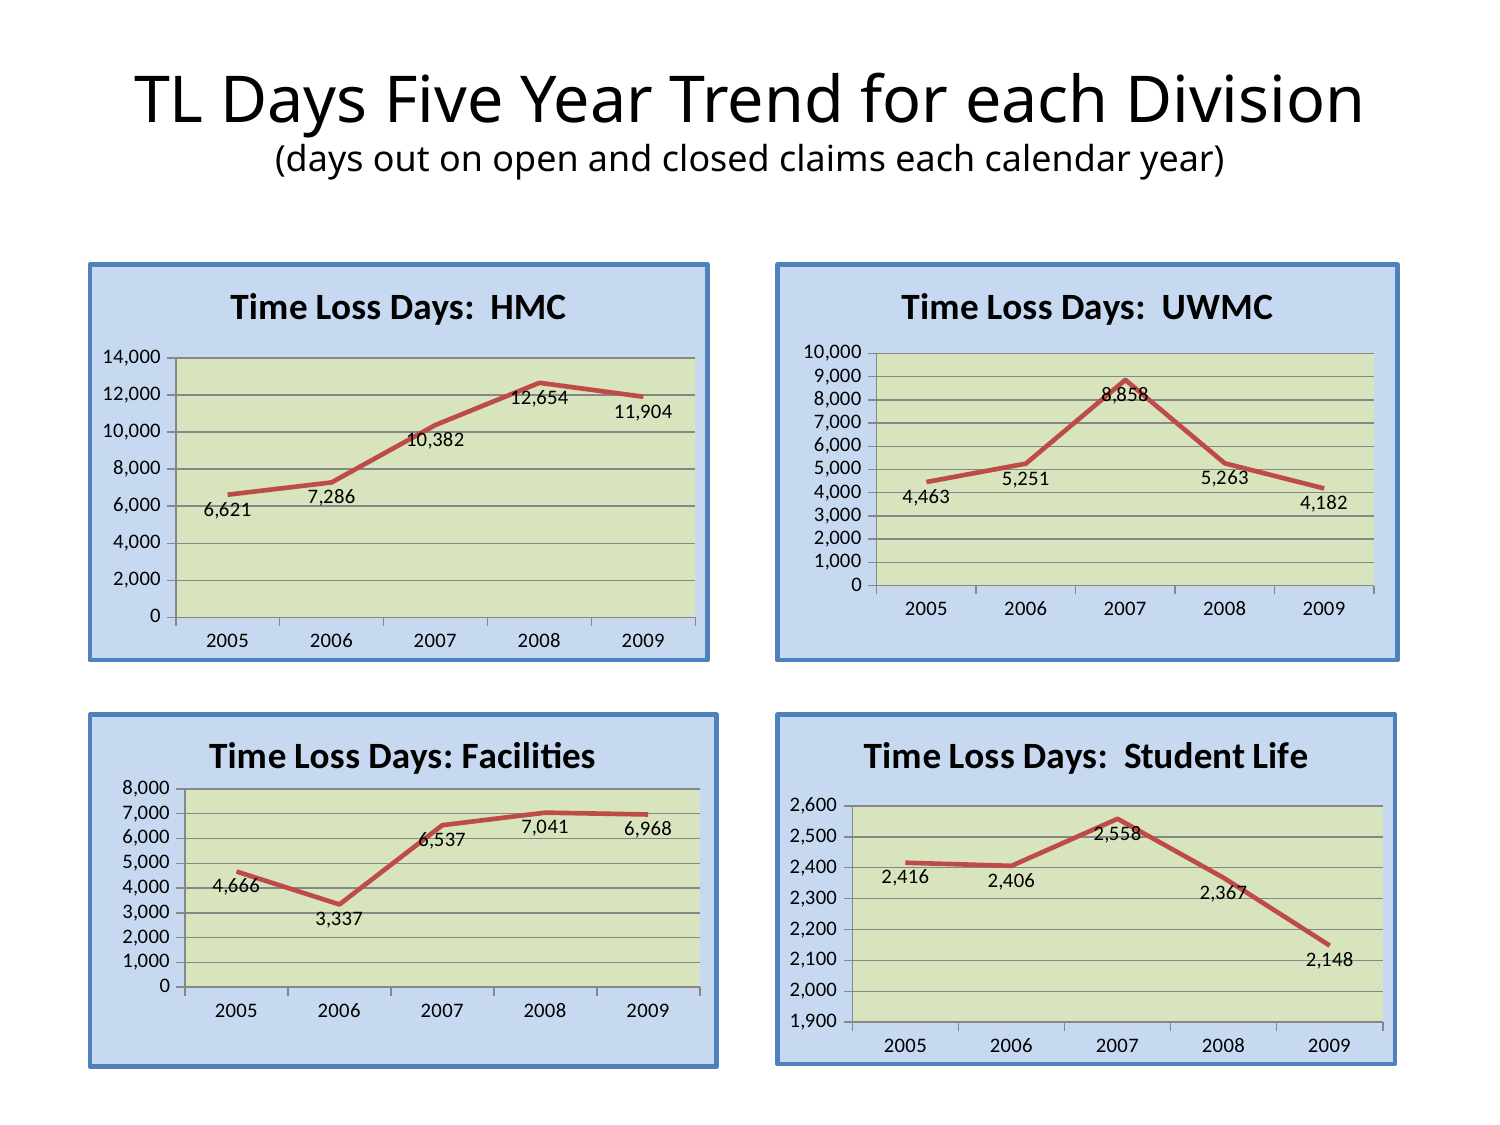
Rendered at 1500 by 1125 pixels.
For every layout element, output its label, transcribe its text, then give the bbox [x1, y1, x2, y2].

title TL Days Five Year Trend for each Division (days out on open and closed claims each calendar year) [75, 24, 1425, 213]
chart [774, 712, 1398, 1067]
chart [774, 262, 1401, 663]
chart [87, 712, 719, 1069]
chart [87, 262, 711, 663]
